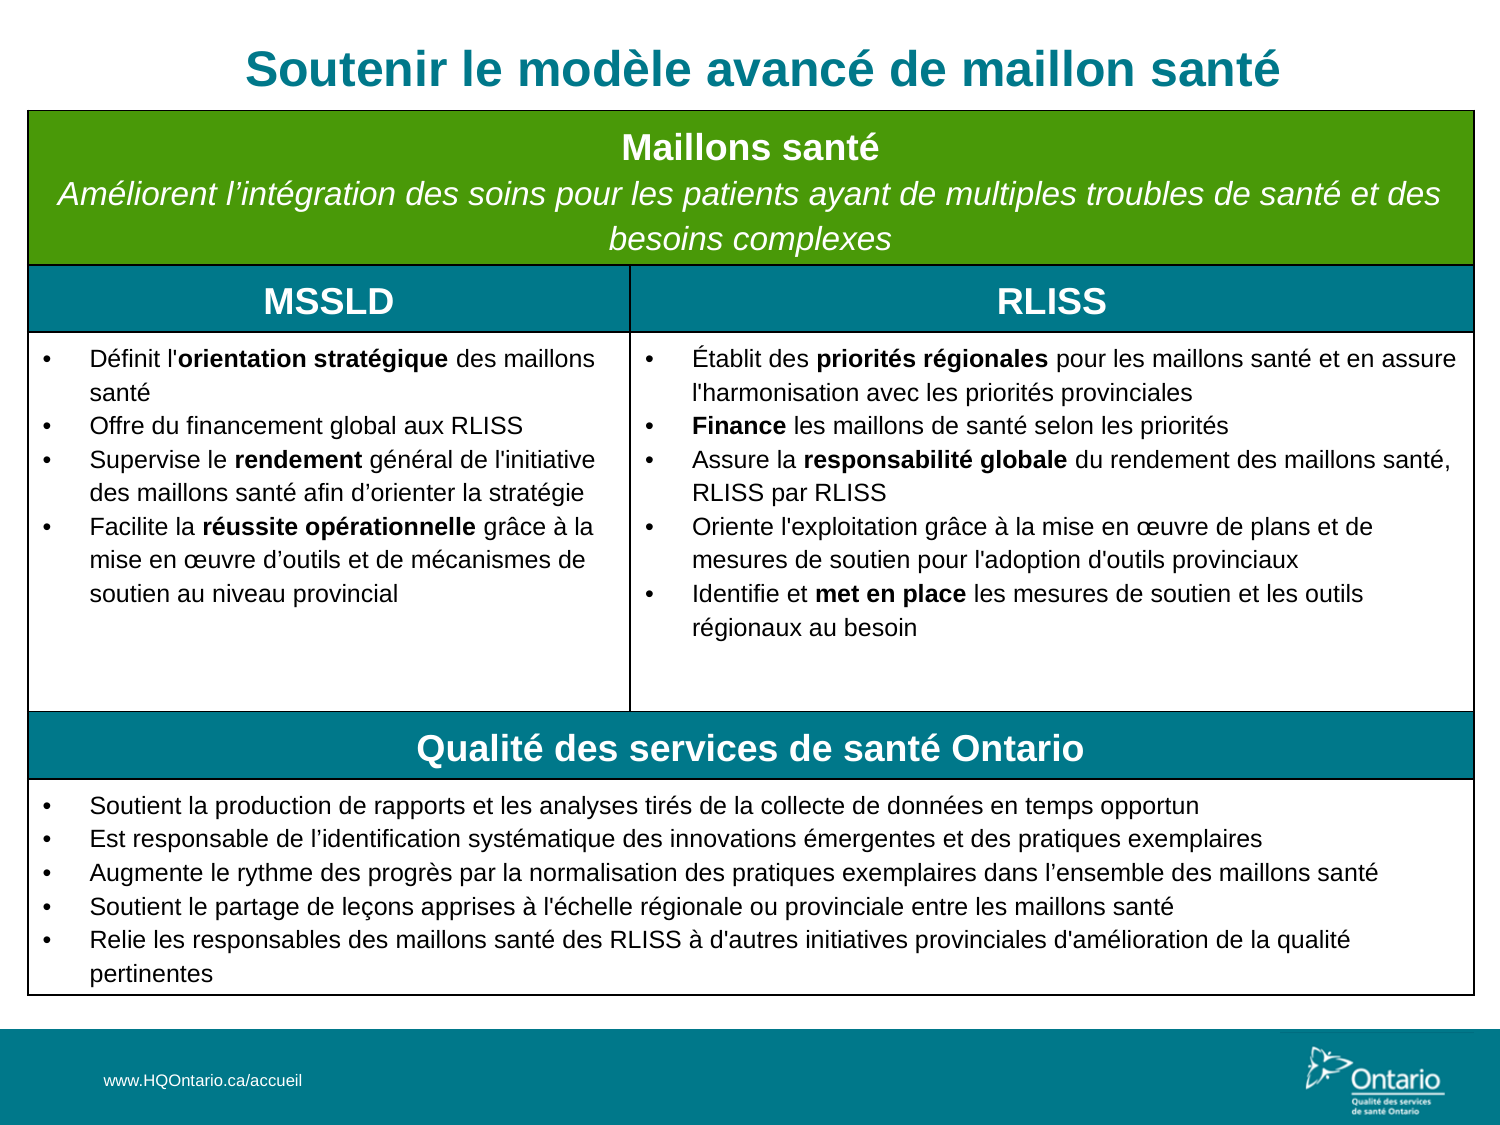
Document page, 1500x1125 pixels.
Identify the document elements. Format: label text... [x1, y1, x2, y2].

table_cell MSSLD [29, 266, 629, 331]
footer www.HQOntario.ca/accueil [88, 1062, 550, 1103]
table_header Maillons santé Améliorent l’intégration des soins pour les patients ayant de multiples troubles de santé et des besoins complexes [29, 111, 1473, 264]
table_cell Soutient la production de rapports et les analyses tirés de la collecte de données en temps opportun Est responsable de l’identification systématique des innovations émergentes et des pratiques exemplaires Augmente le rythme des progrès par la normalisation des pratiques exemplaires dans l’ensemble des maillons santé Soutient le partage de leçons apprises à l'échelle régionale ou provinciale entre les maillons santé Relie les responsables des maillons santé des RLISS à d'autres initiatives provinciales d'amélioration de la qualité pertinentes [29, 780, 1473, 994]
title Soutenir le modèle avancé de maillon santé [88, 0, 1439, 110]
table_cell Établit des priorités régionales pour les maillons santé et en assure l'harmonisation avec les priorités provinciales Finance les maillons de santé selon les priorités Assure la responsabilité globale du rendement des maillons santé, RLISS par RLISS Oriente l'exploitation grâce à la mise en œuvre de plans et de mesures de soutien pour l'adoption d'outils provinciaux Identifie et met en place les mesures de soutien et les outils régionaux au besoin [631, 333, 1473, 711]
table_cell RLISS [631, 266, 1473, 331]
table_cell Qualité des services de santé Ontario [29, 712, 1473, 778]
table_cell Définit l'orientation stratégique des maillons santé Offre du financement global aux RLISS Supervise le rendement général de l'initiative des maillons santé afin d’orienter la stratégie Facilite la réussite opérationnelle grâce à la mise en œuvre d’outils et de mécanismes de soutien au niveau provincial [29, 333, 629, 711]
picture [1280, 1032, 1475, 1125]
